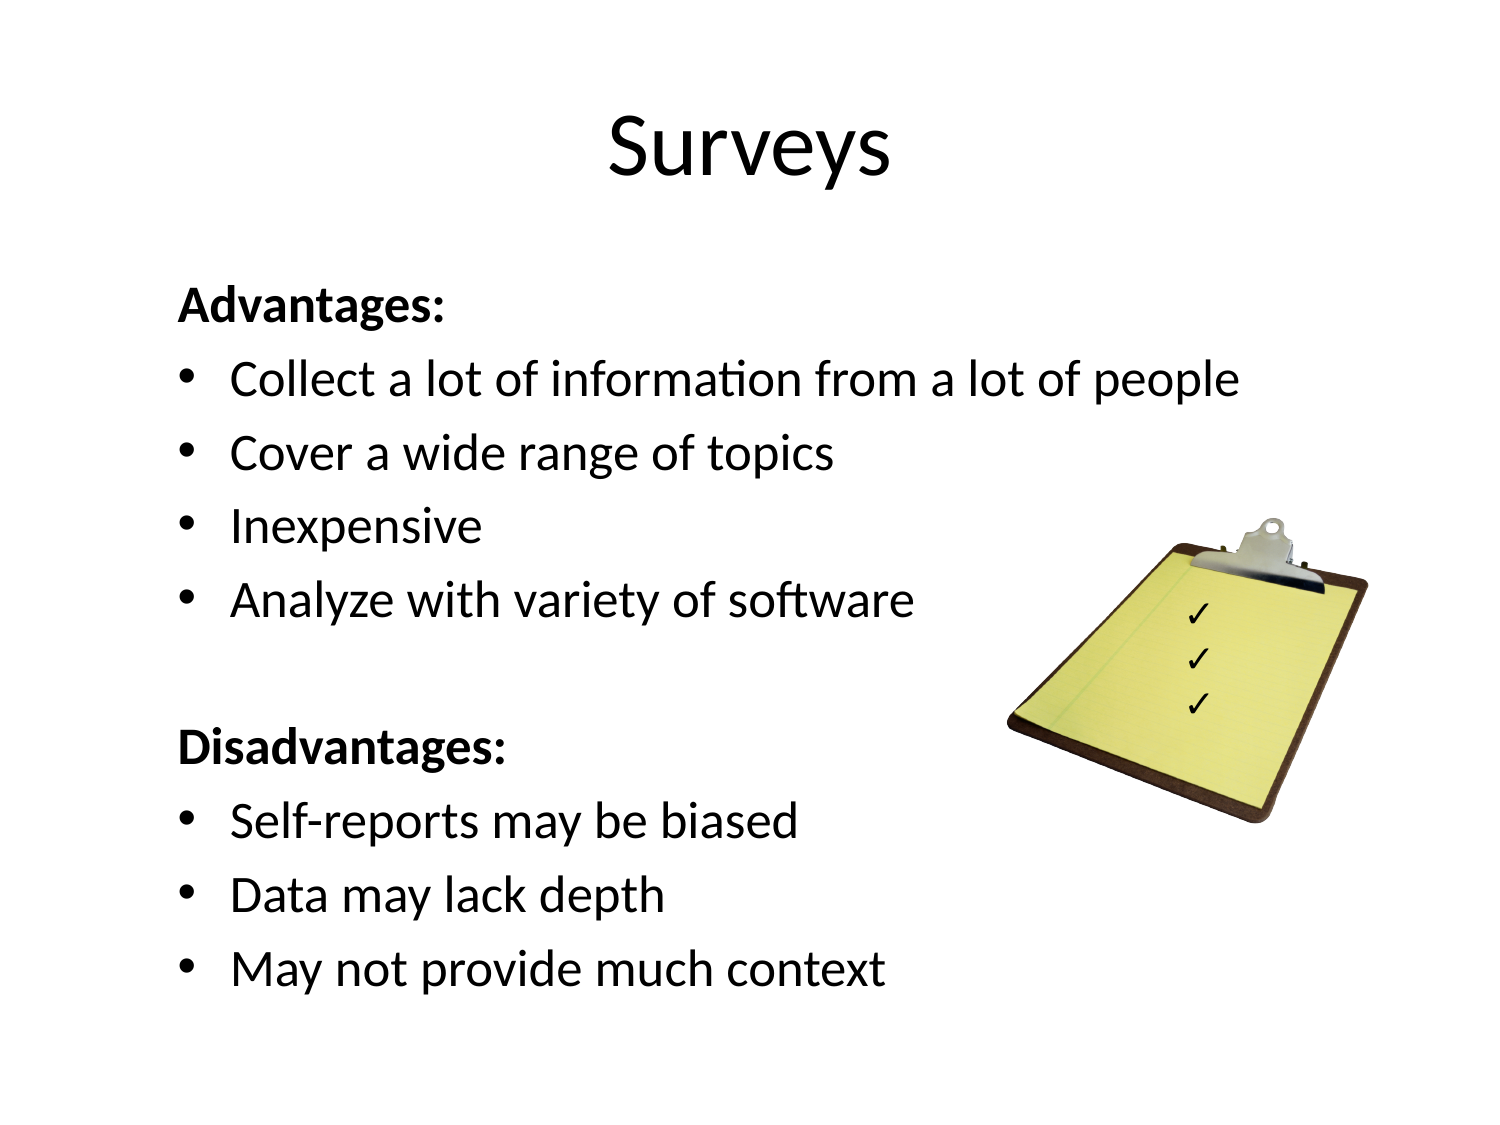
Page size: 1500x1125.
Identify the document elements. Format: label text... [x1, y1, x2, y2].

list Advantages: Collect a lot of information from a lot of people Cover a wide range of topics Inexpensive Analyze with variety of software Disadvantages: Self-reports may be biased Data may lack depth May not provide much context [162, 262, 1375, 1005]
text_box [1000, 512, 1376, 829]
title Surveys [75, 45, 1425, 233]
